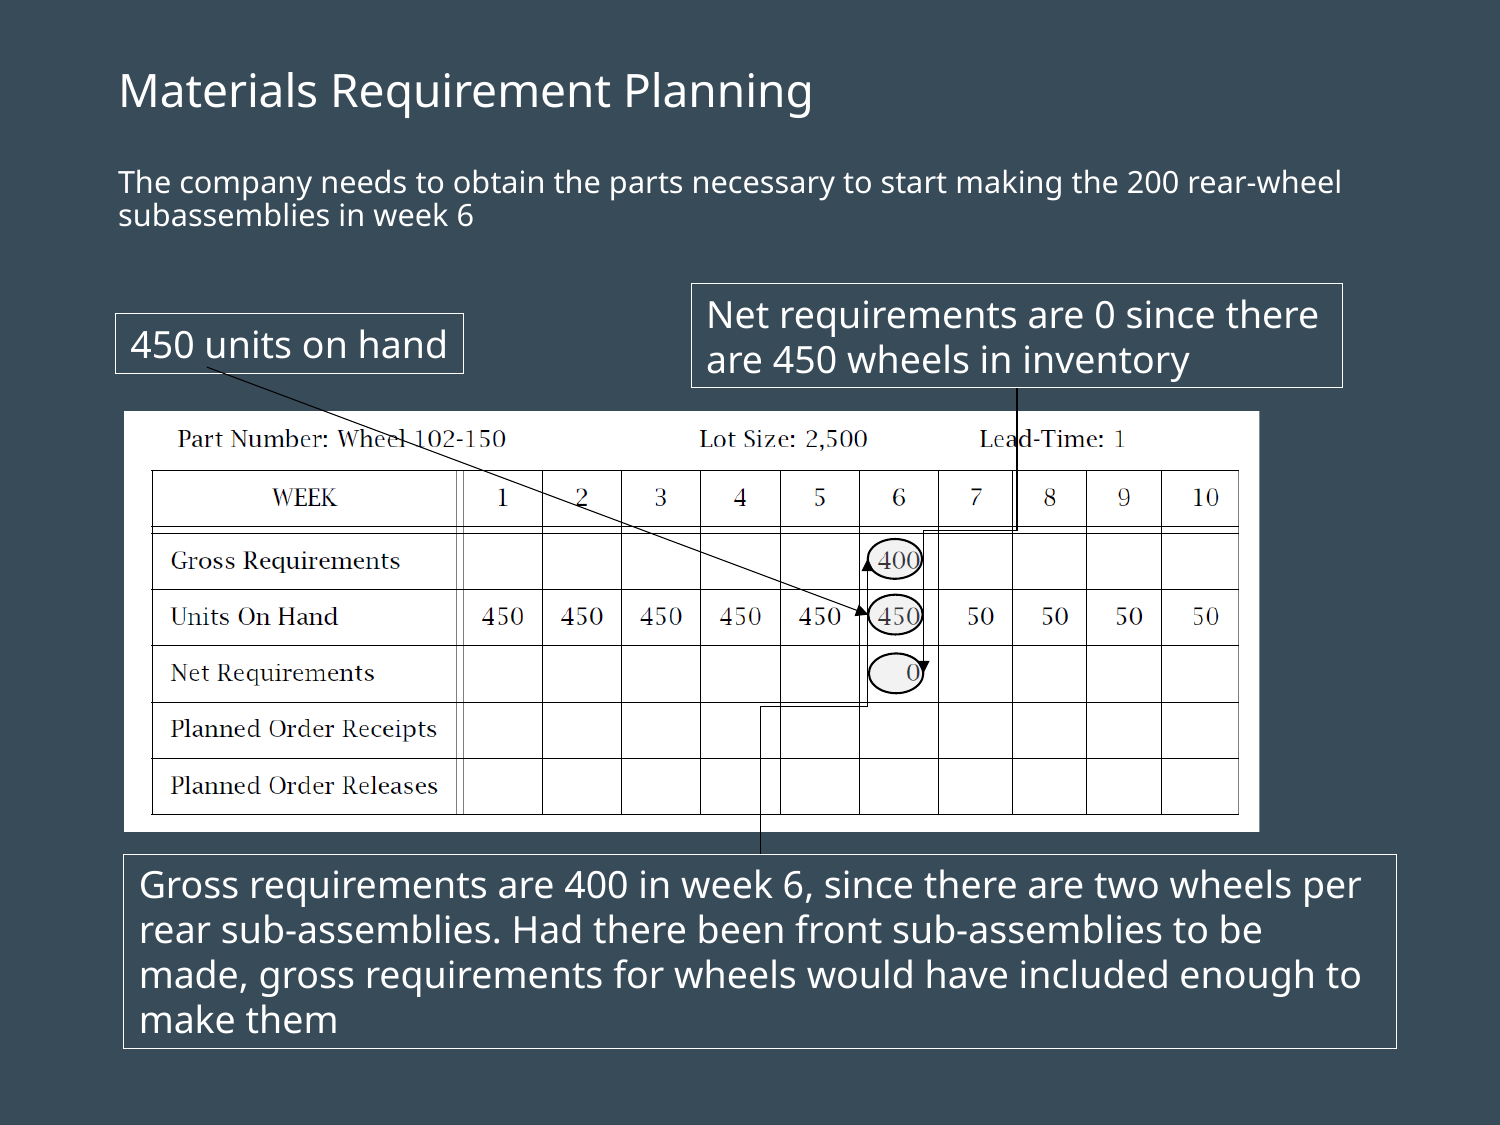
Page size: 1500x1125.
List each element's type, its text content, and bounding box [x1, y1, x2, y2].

text_box Net requirements are 0 since there are 450 wheels in inventory [691, 283, 1343, 388]
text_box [206, 366, 869, 615]
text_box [666, 652, 962, 761]
picture [123, 411, 1260, 832]
title Materials Requirement Planning The company needs to obtain the parts necessary to start making the 200 rear-wheel subassemblies in week 6 [103, 59, 1397, 278]
text_box Gross requirements are 400 in week 6, since there are two wheels per rear sub-assemblies. Had there been front sub-assemblies to be made, gross requirements for wheels would have included enough to make them [123, 854, 1397, 1049]
text_box 450 units on hand [115, 313, 464, 374]
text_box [828, 484, 1113, 579]
